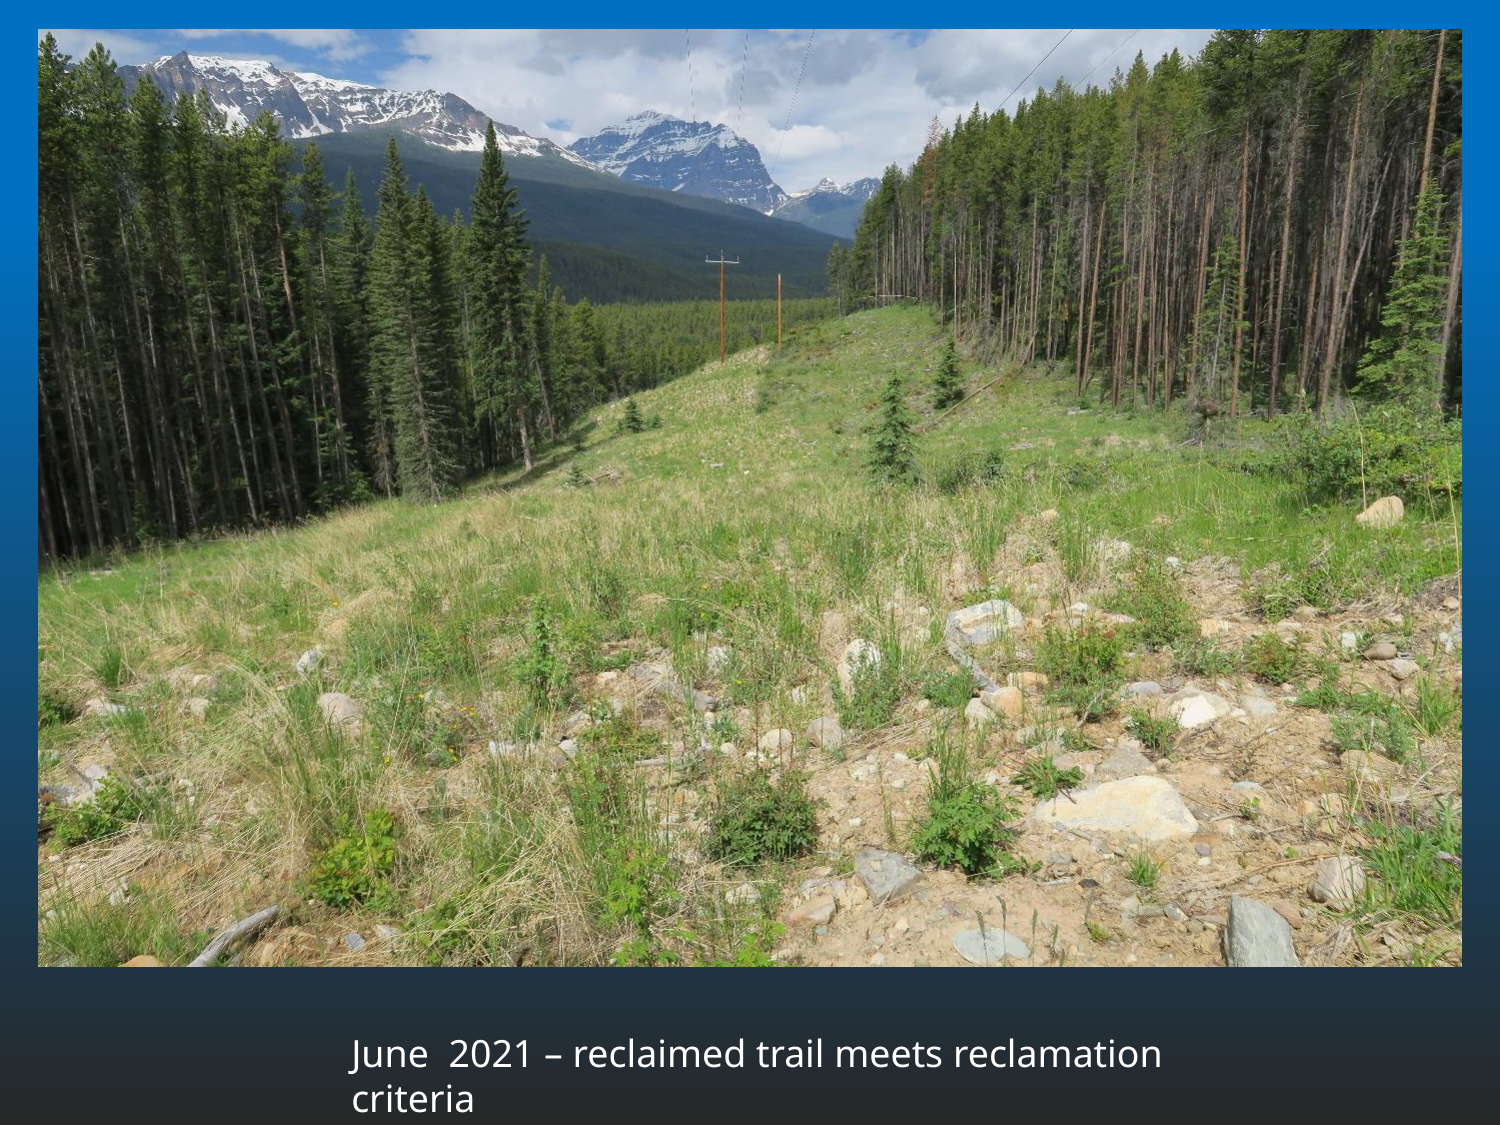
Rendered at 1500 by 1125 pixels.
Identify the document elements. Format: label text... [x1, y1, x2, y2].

text_box June 2021 – reclaimed trail meets reclamation criteria [336, 1023, 1235, 1125]
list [38, 29, 1462, 967]
